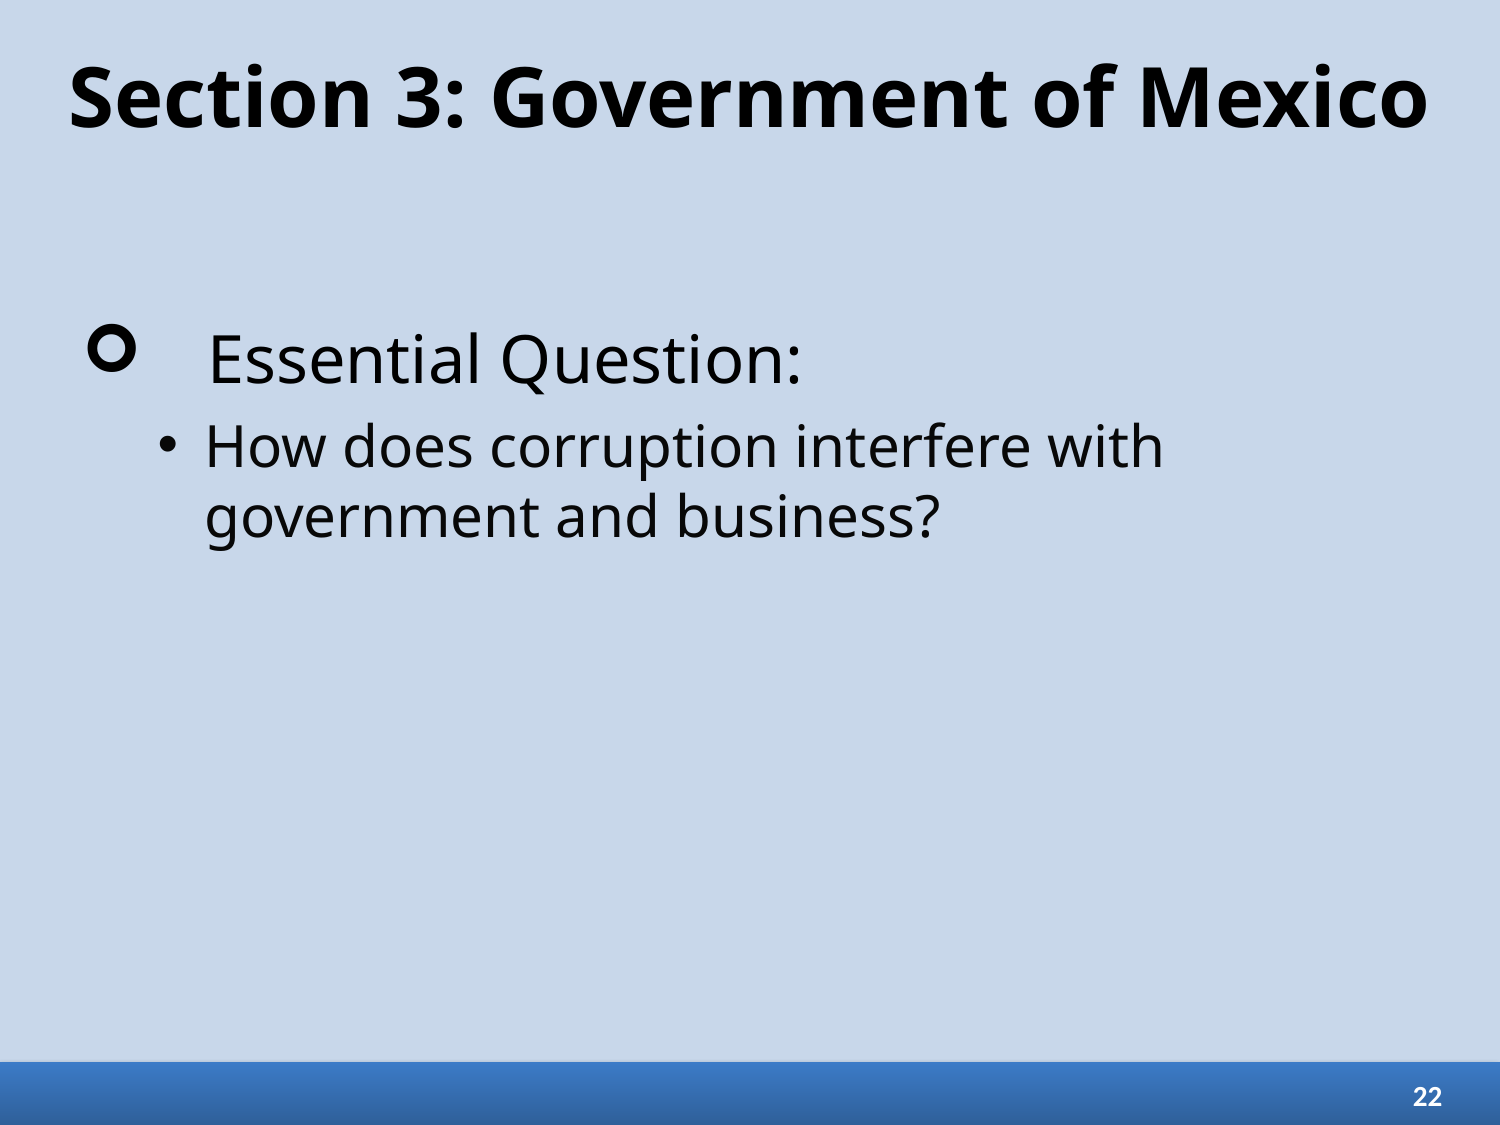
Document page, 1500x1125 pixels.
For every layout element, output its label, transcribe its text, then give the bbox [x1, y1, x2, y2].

slide_number 22 [1398, 1070, 1451, 1120]
title Section 3: Government of Mexico [0, 0, 1500, 188]
list Essential Question: How does corruption interfere with government and business? [74, 324, 1426, 1006]
